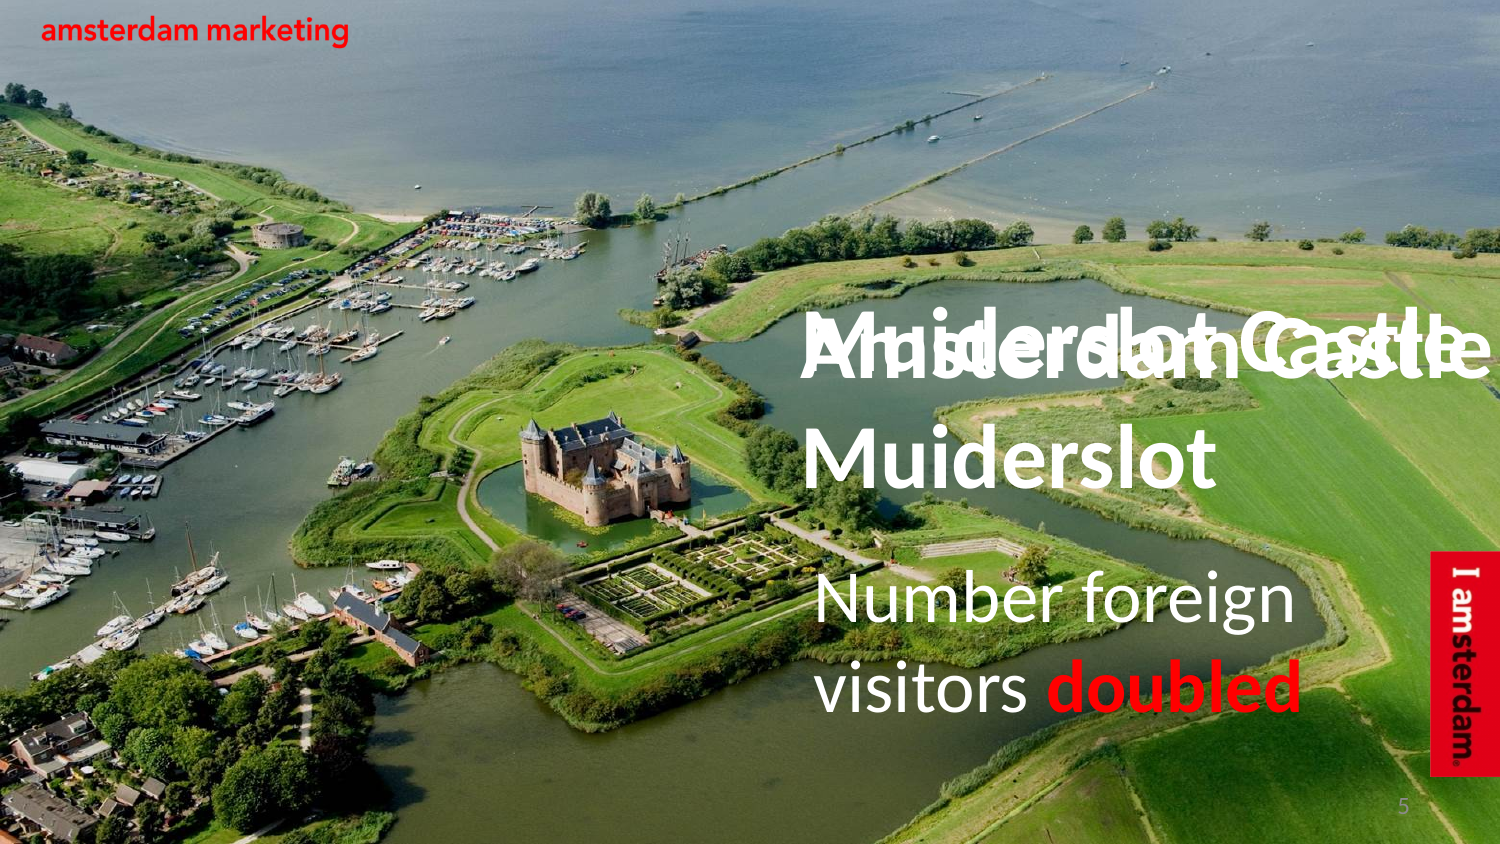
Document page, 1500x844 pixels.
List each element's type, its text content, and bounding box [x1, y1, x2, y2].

picture [0, 0, 1500, 844]
text_box Muiderslot Castle [785, 271, 1500, 279]
slide_number 5 [1074, 782, 1425, 827]
text_box Amsterdam Castle Muiderslot [785, 279, 1500, 514]
text_box Number foreign visitors doubled [799, 539, 1500, 735]
